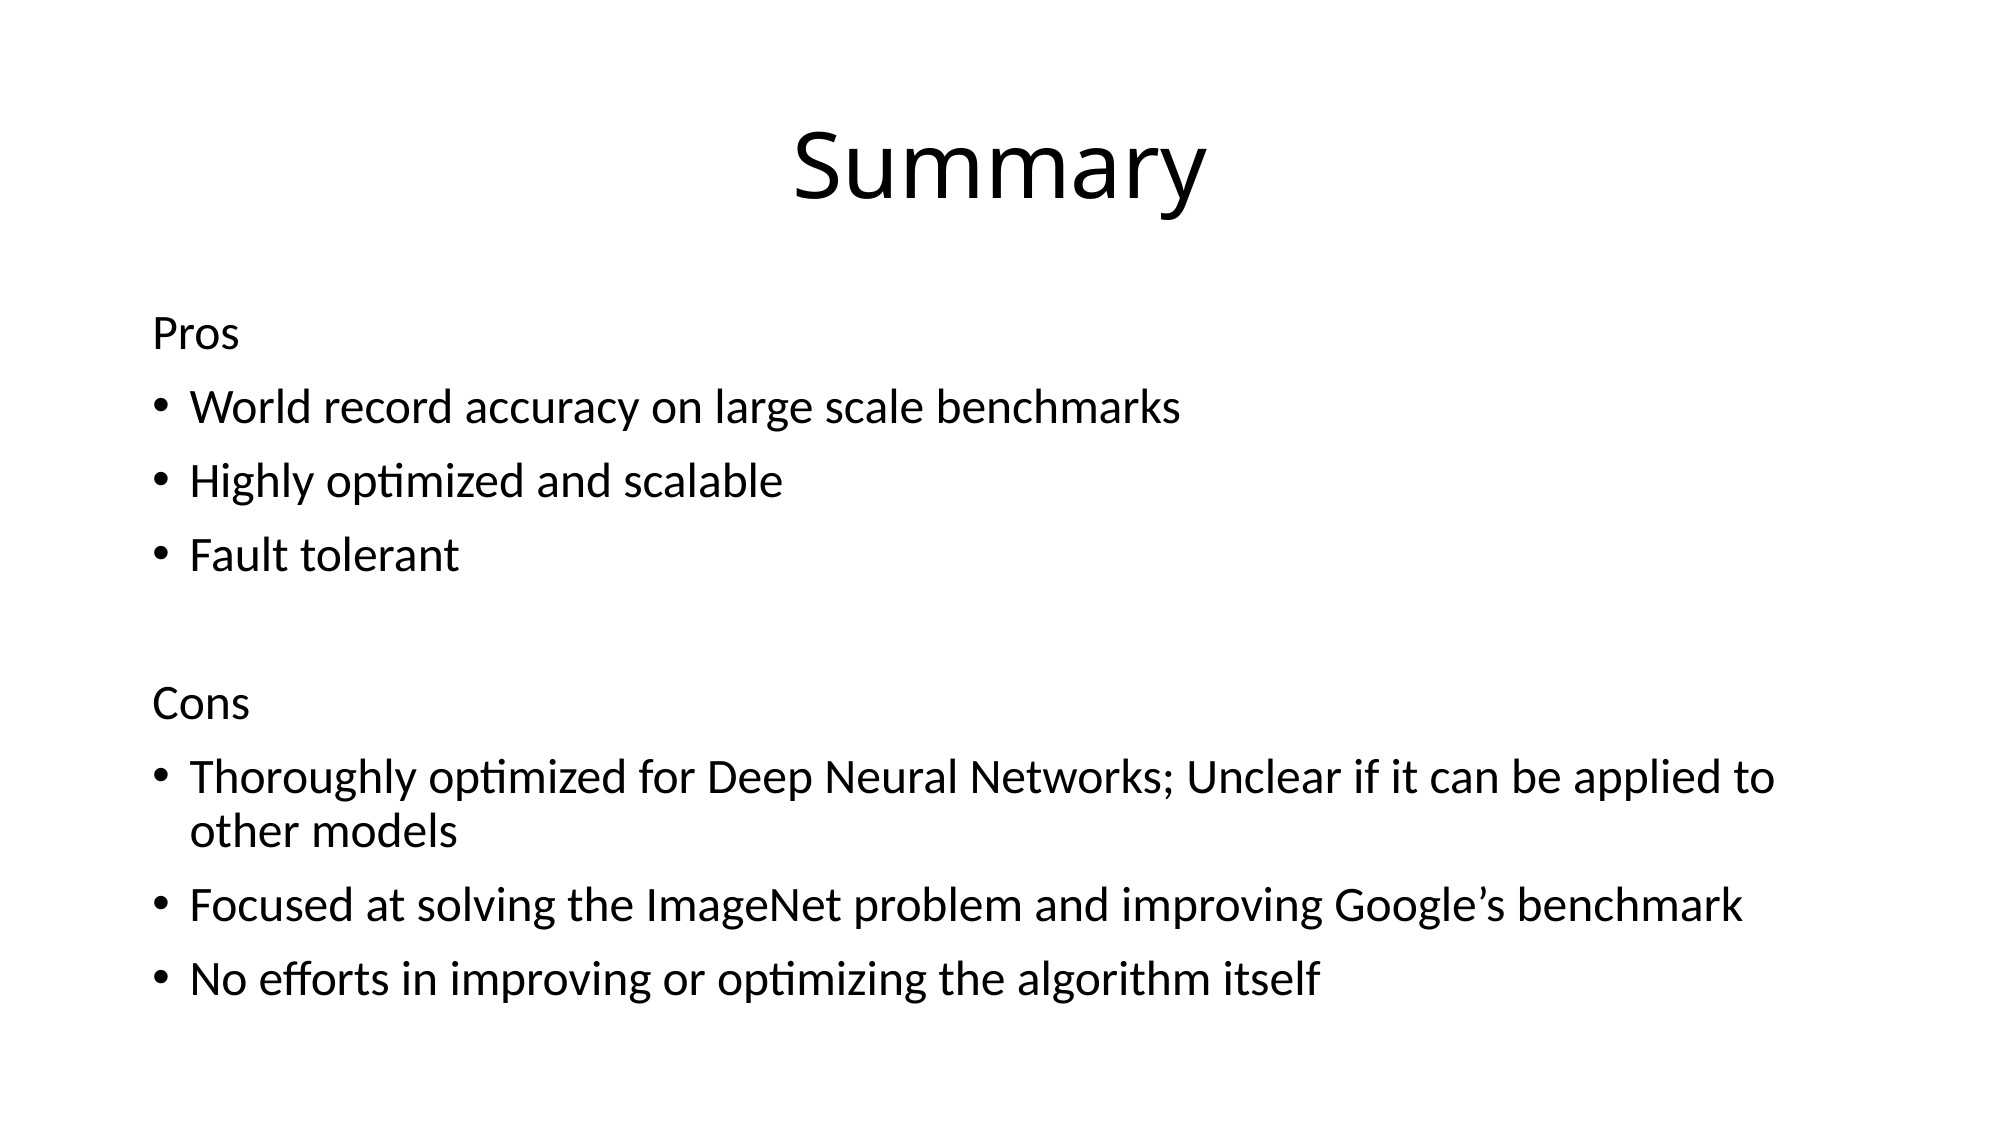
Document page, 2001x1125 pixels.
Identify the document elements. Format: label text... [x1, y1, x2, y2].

title Summary [137, 59, 1863, 278]
list Pros World record accuracy on large scale benchmarks Highly optimized and scalable Fault tolerant Cons Thoroughly optimized for Deep Neural Networks; Unclear if it can be applied to other models Focused at solving the ImageNet problem and improving Google’s benchmark No efforts in improving or optimizing the algorithm itself [137, 299, 1863, 1014]
